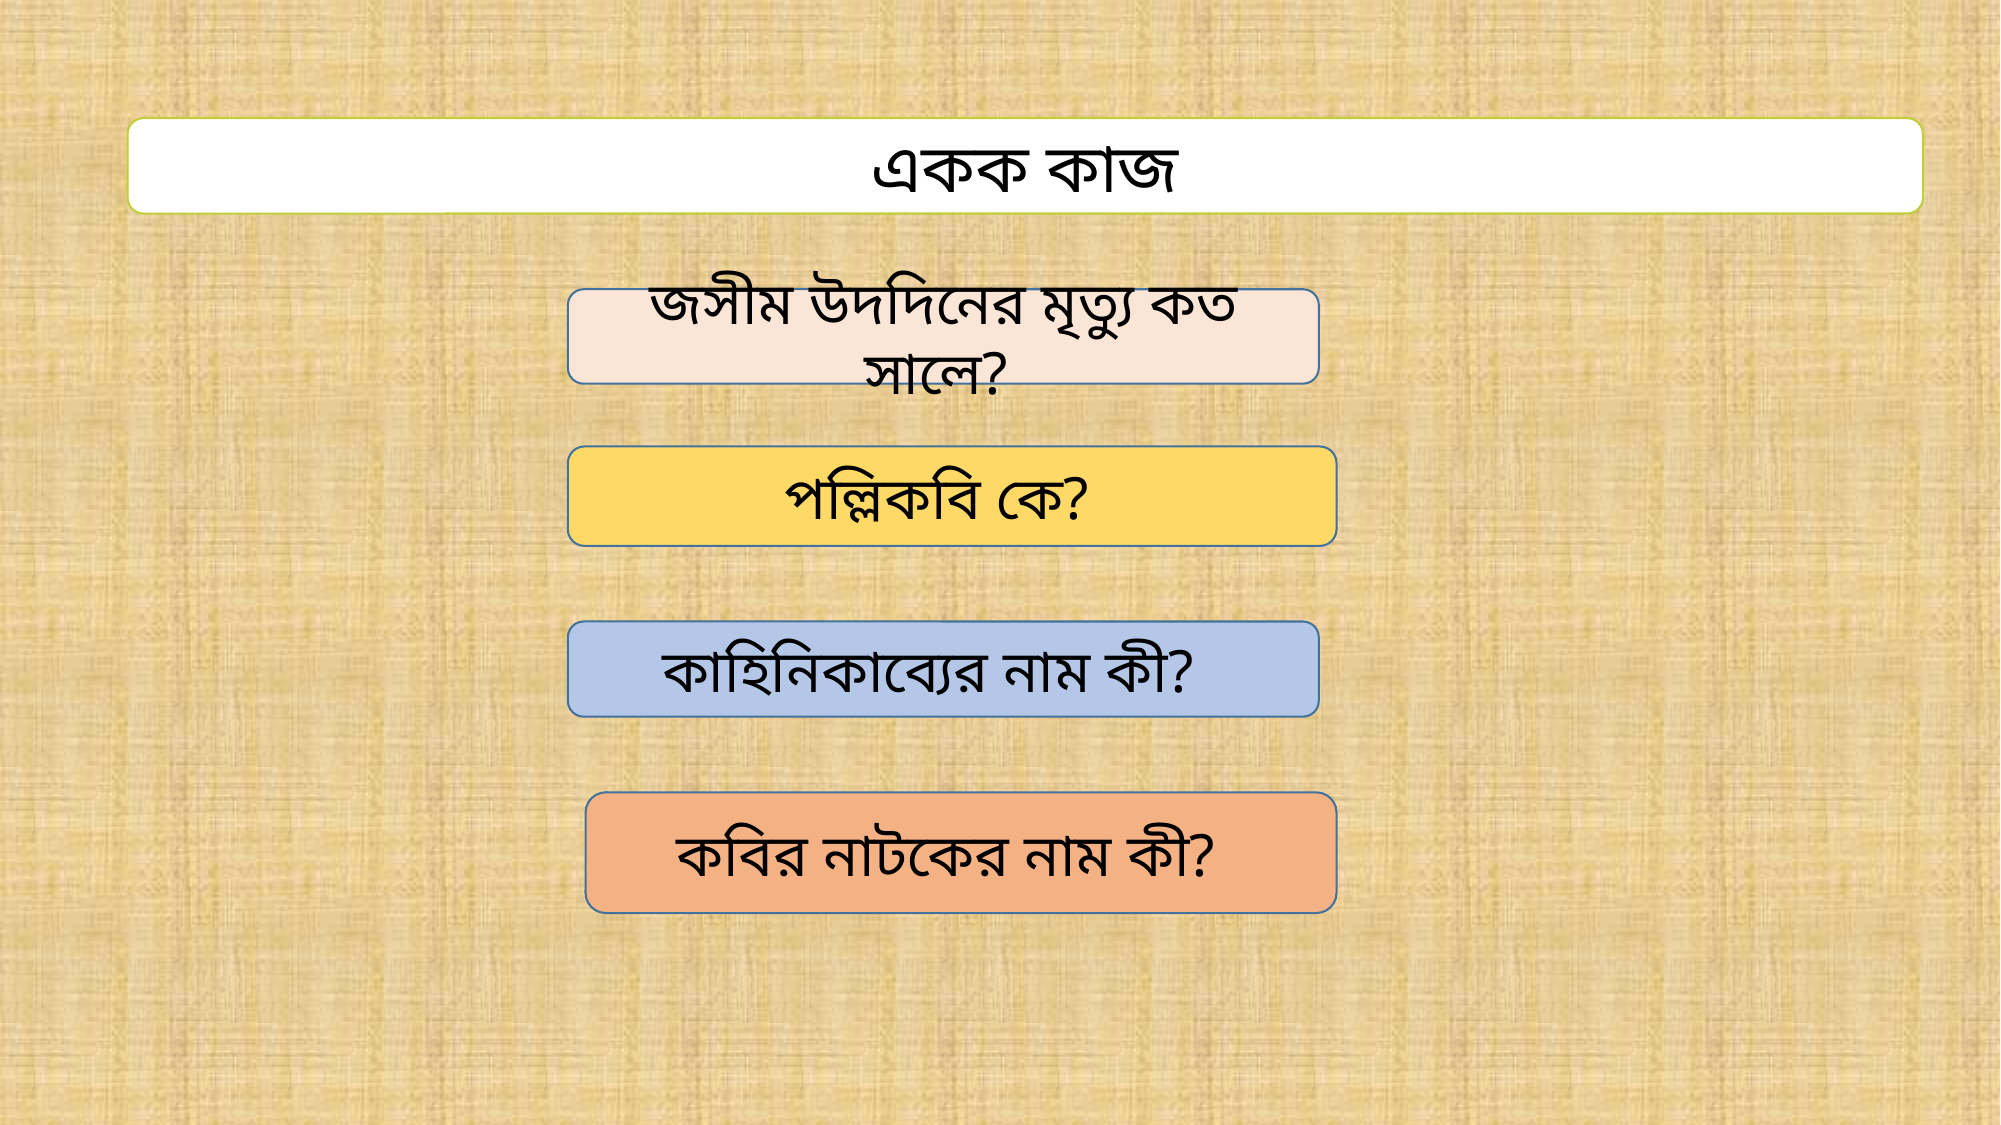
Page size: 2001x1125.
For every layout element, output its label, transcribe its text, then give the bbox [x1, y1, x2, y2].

picture [0, 0, 2001, 1125]
text_box জসীম উদদিনের মৃত্যু কত সালে? [566, 288, 1320, 385]
text_box কবির নাটকের নাম কী? [584, 791, 1338, 915]
text_box পল্লিকবি কে? [566, 445, 1338, 547]
text_box কাহিনিকাব্যের নাম কী? [566, 620, 1320, 718]
text_box একক কাজ [127, 118, 1924, 214]
